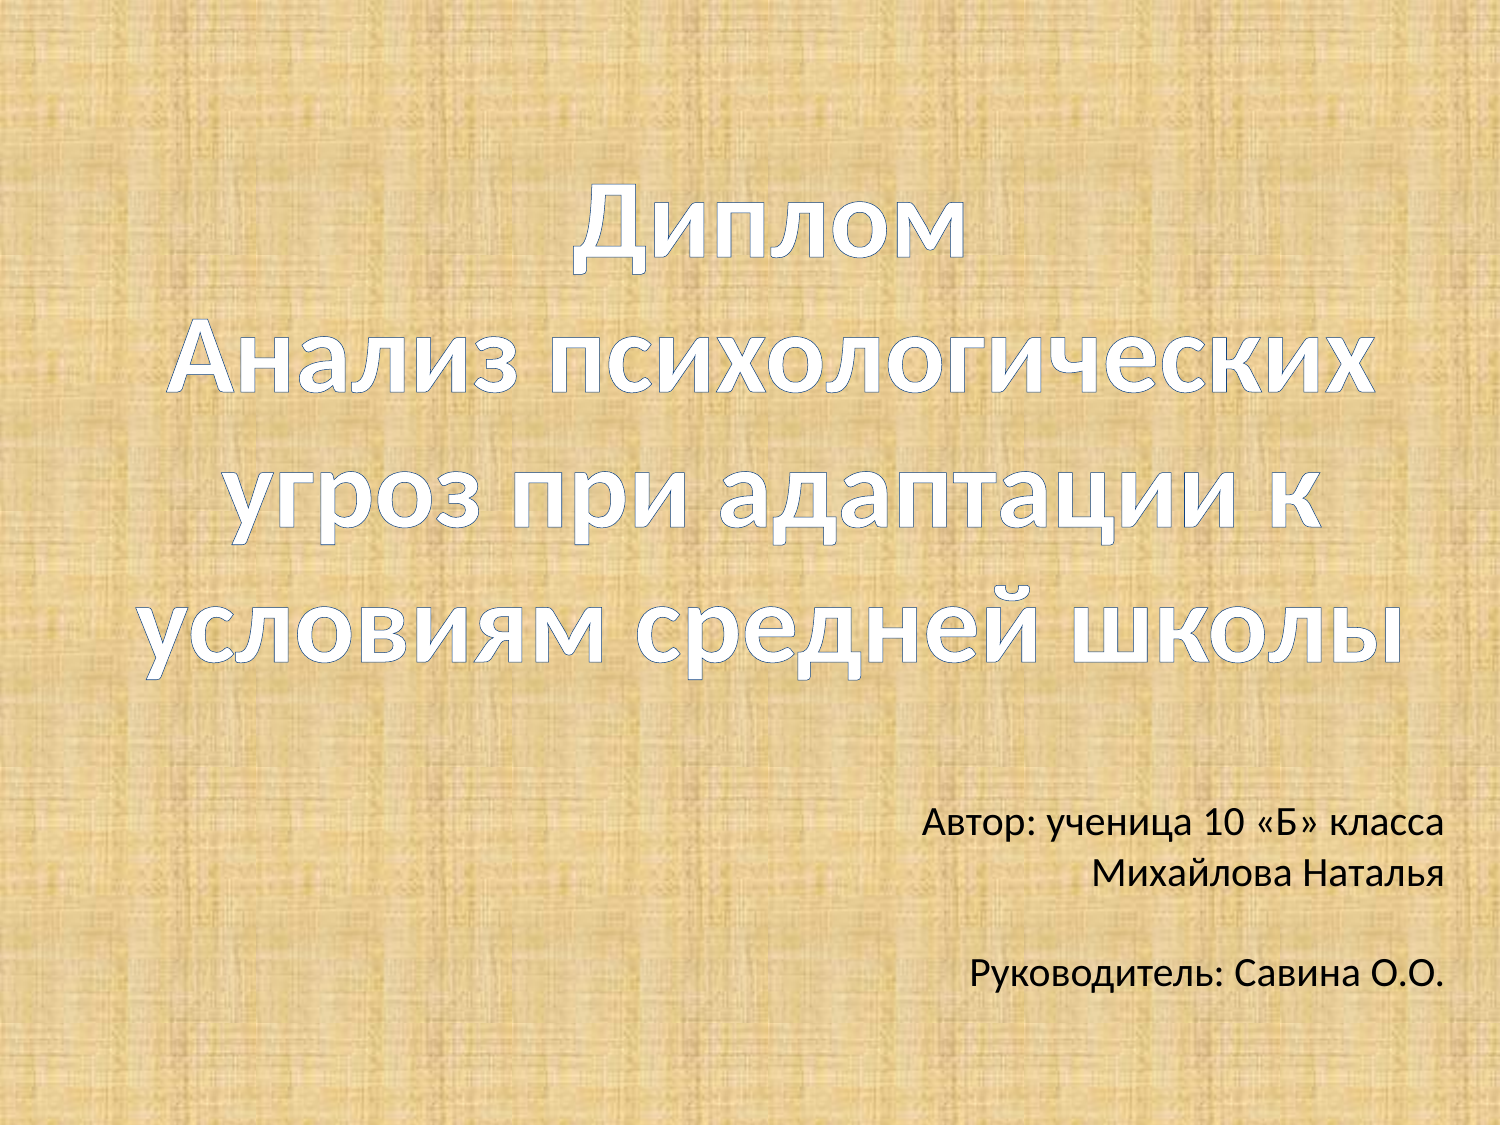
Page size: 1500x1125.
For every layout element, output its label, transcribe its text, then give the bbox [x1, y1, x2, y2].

text_box Диплом Анализ психологических угроз при адаптации к условиям средней школы [88, 137, 1455, 693]
picture [0, 0, 1500, 1125]
text_box Автор: ученица 10 «Б» класса Михайлова Наталья Руководитель: Савина О.О. [609, 786, 1461, 1002]
